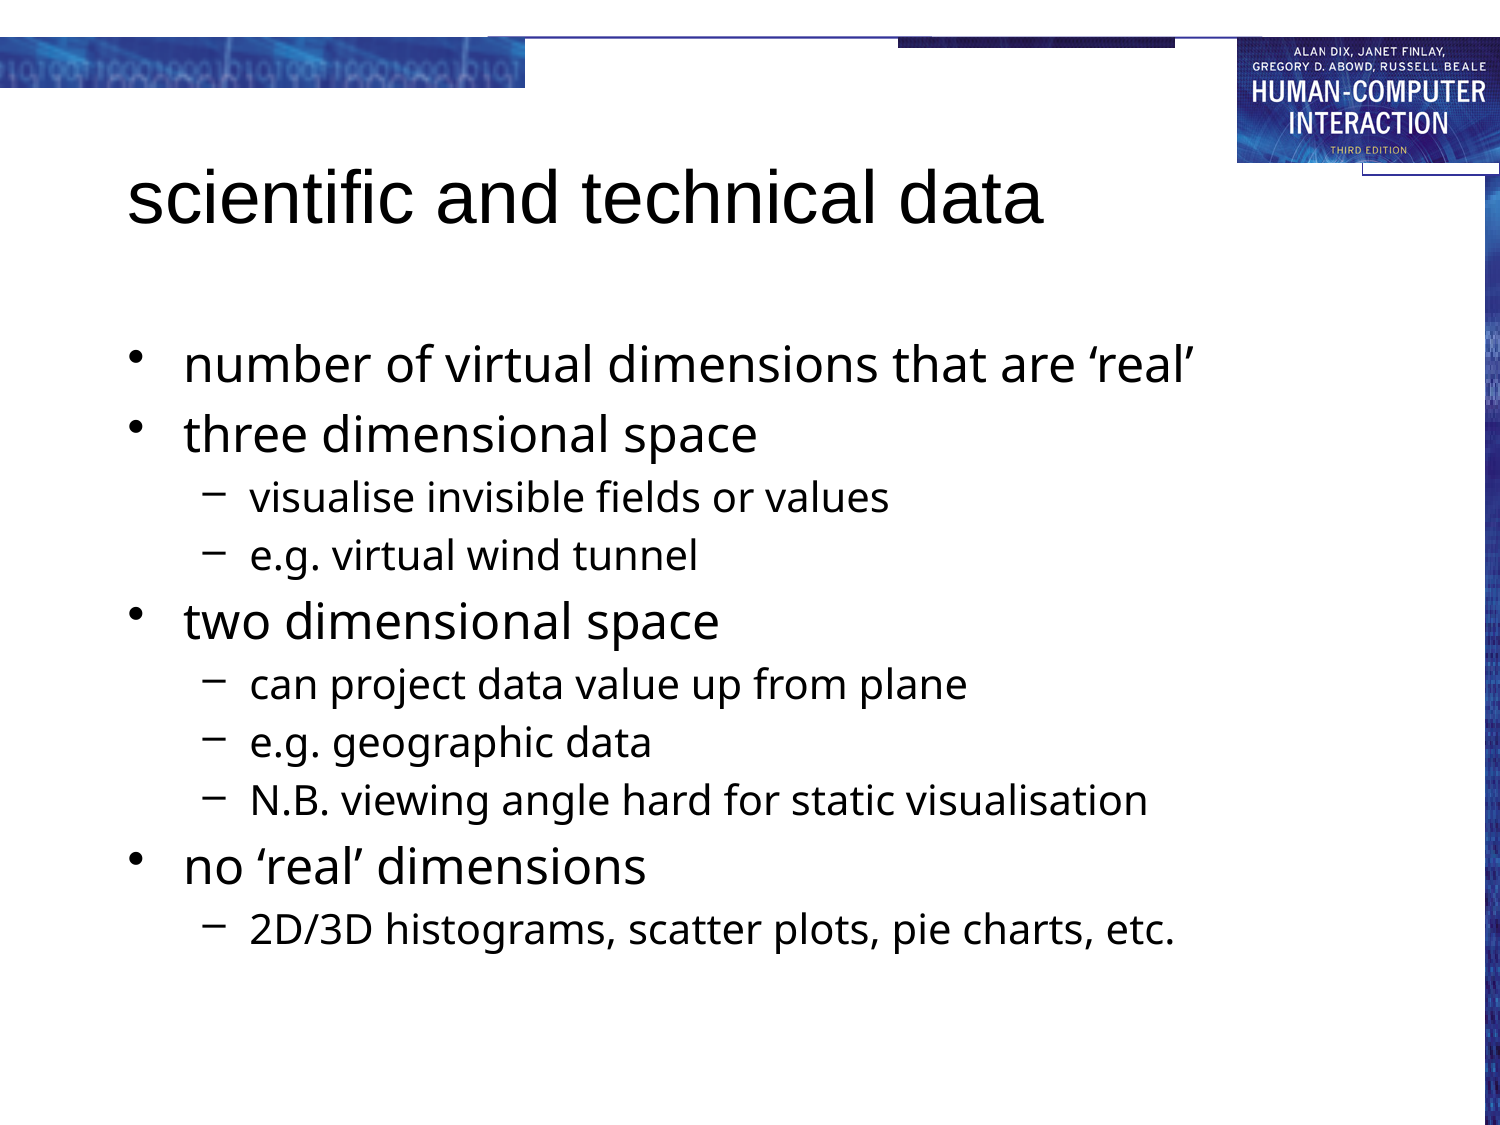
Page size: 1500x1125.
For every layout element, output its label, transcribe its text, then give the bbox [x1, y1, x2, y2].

list number of virtual dimensions that are ‘real’ three dimensional space visualise invisible fields or values e.g. virtual wind tunnel two dimensional space can project data value up from plane e.g. geographic data N.B. viewing angle hard for static visualisation no ‘real’ dimensions 2D/3D histograms, scatter plots, pie charts, etc. [112, 324, 1388, 1000]
picture [0, 37, 525, 88]
title scientific and technical data [112, 99, 1238, 288]
picture [898, 37, 1175, 48]
picture [1485, 176, 1500, 1125]
picture [1237, 37, 1500, 163]
